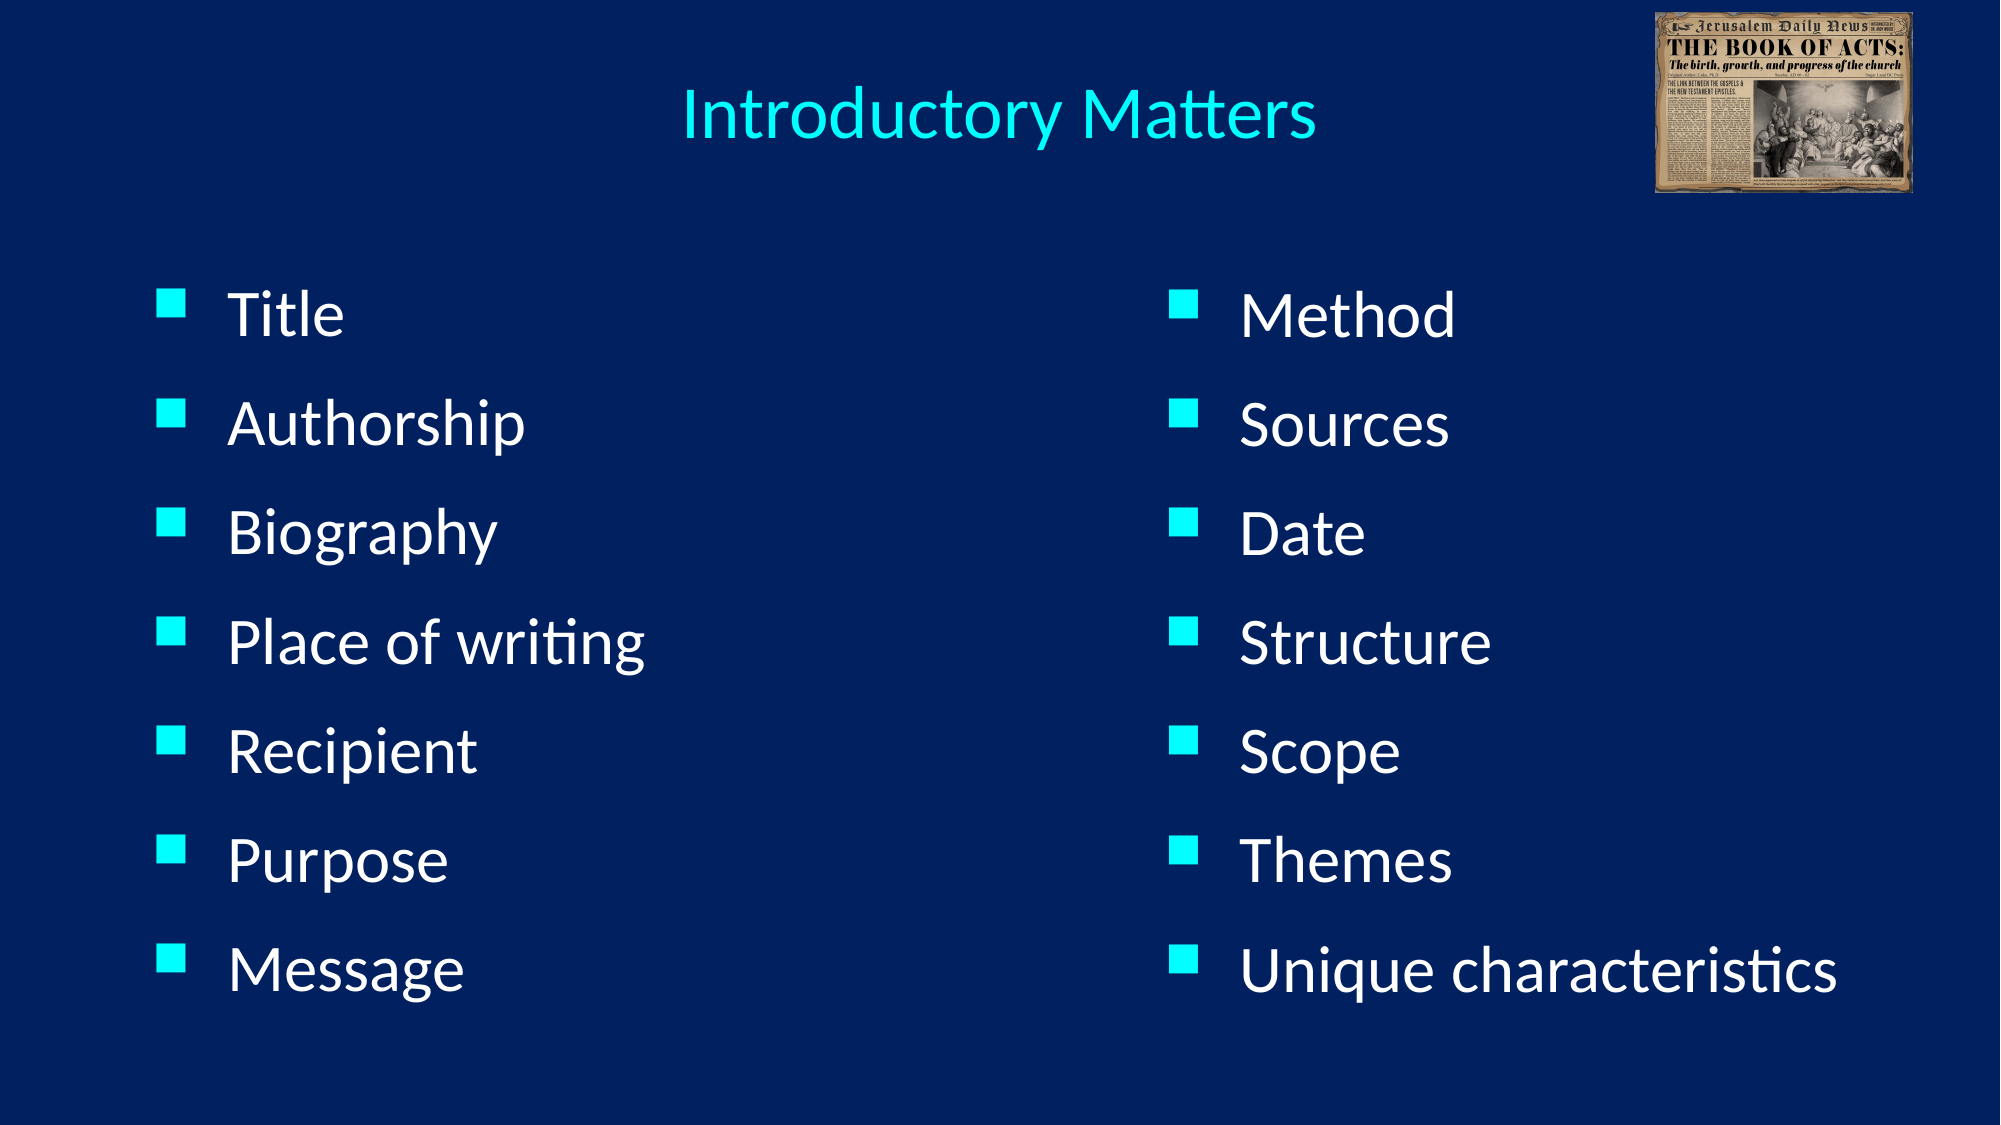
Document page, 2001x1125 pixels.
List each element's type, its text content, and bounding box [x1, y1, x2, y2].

list Title Authorship Biography Place of writing Recipient Purpose Message [137, 262, 925, 977]
title Introductory Matters [137, 37, 1655, 180]
picture [1655, 12, 1913, 193]
text_box Method Sources Date Structure Scope Themes Unique characteristics [1149, 263, 1900, 977]
